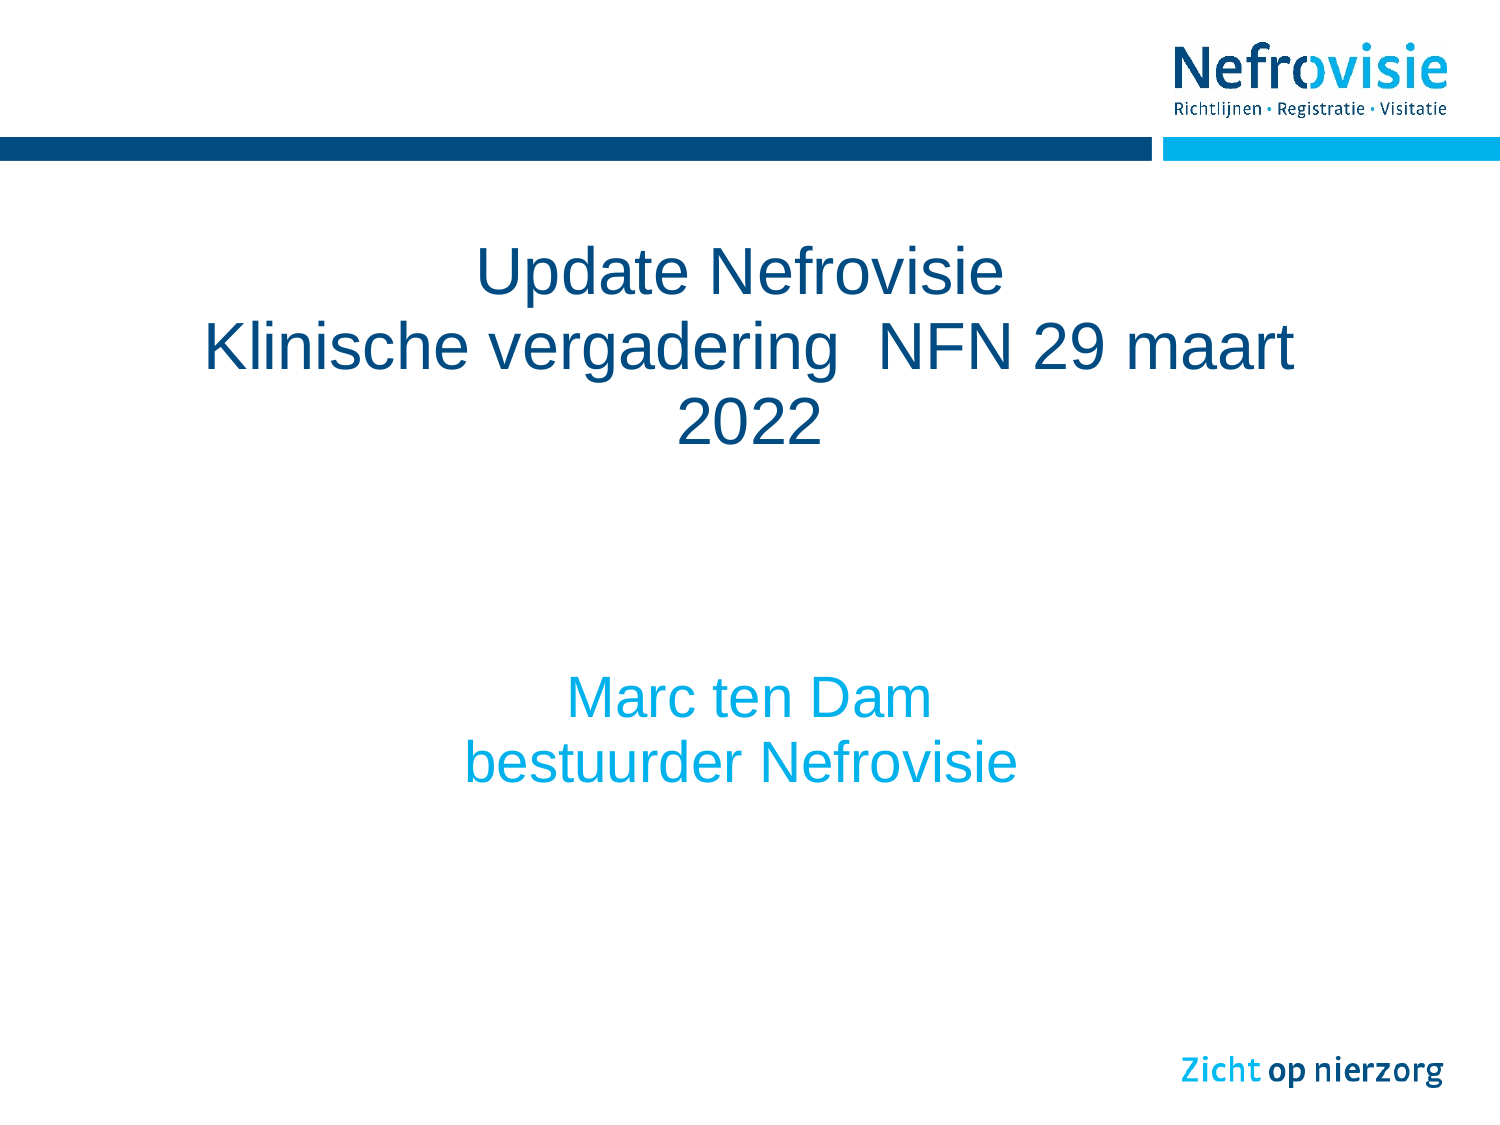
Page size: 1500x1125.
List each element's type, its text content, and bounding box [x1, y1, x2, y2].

picture [1175, 1045, 1451, 1094]
picture [1429, 62, 1440, 68]
picture [1175, 42, 1447, 118]
title Update Nefrovisie Klinische vergadering NFN 29 maart 2022 [112, 226, 1388, 468]
picture [1429, 73, 1447, 83]
subtitle Marc ten Dam bestuurder Nefrovisie [225, 656, 1275, 945]
